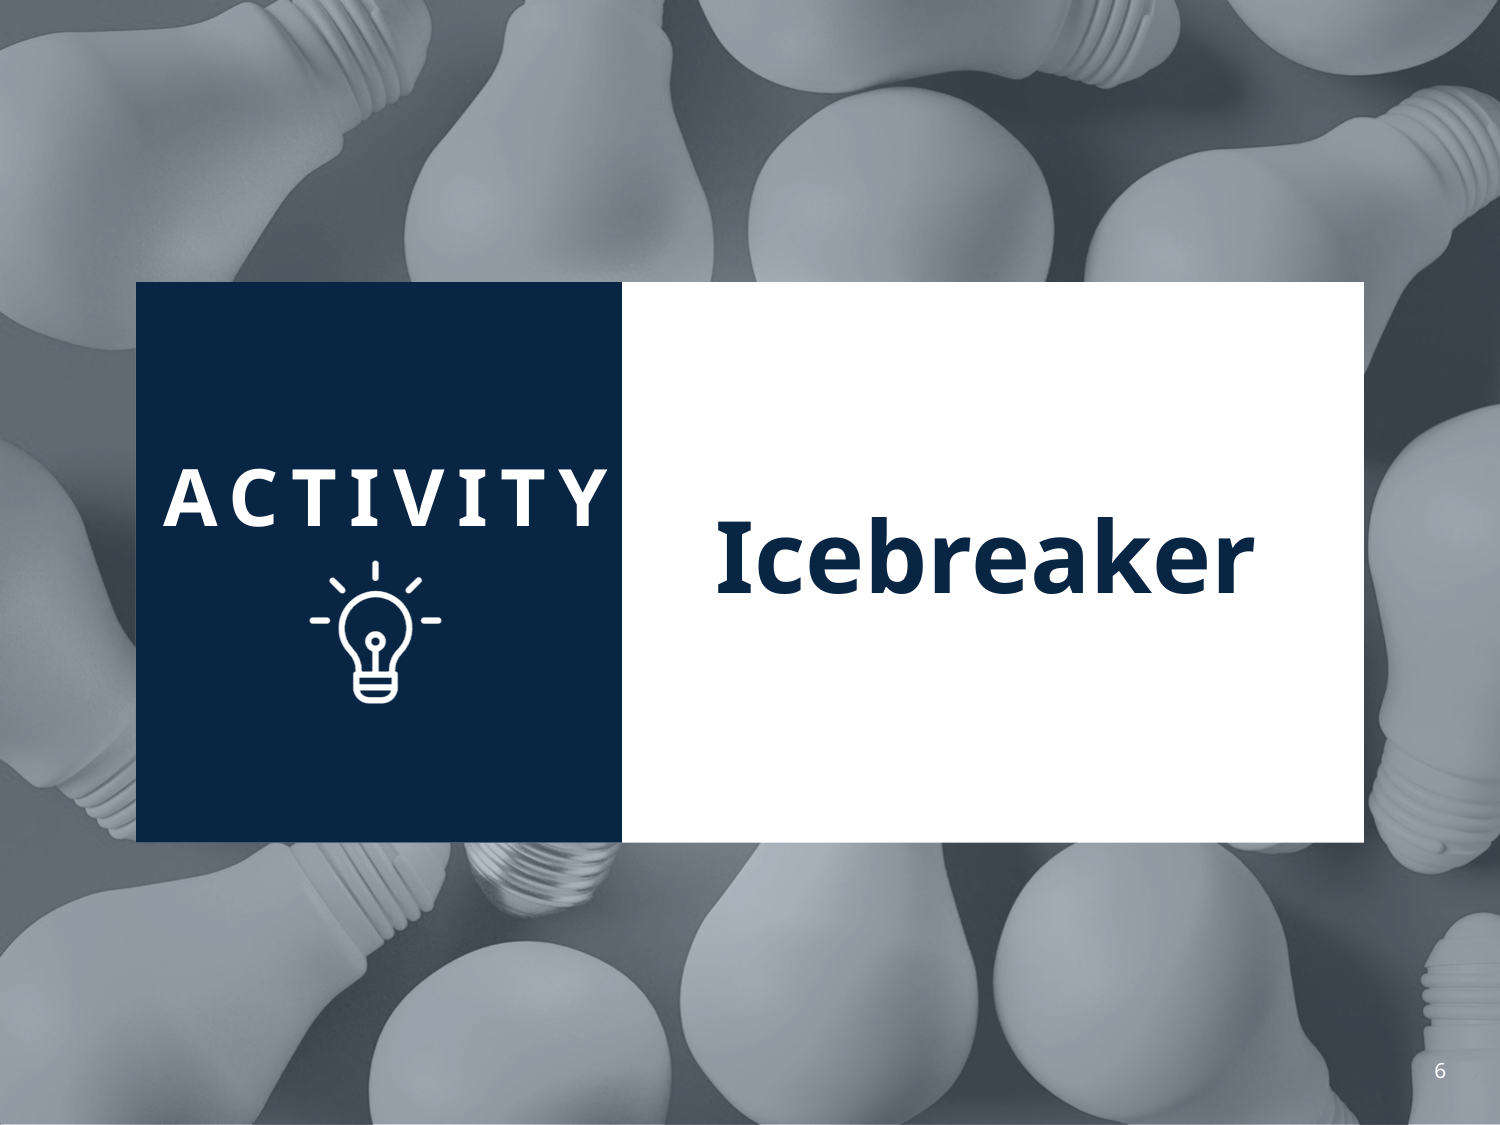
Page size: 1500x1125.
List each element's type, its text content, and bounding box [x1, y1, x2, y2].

list Icebreaker [664, 328, 1310, 805]
picture [261, 518, 490, 746]
